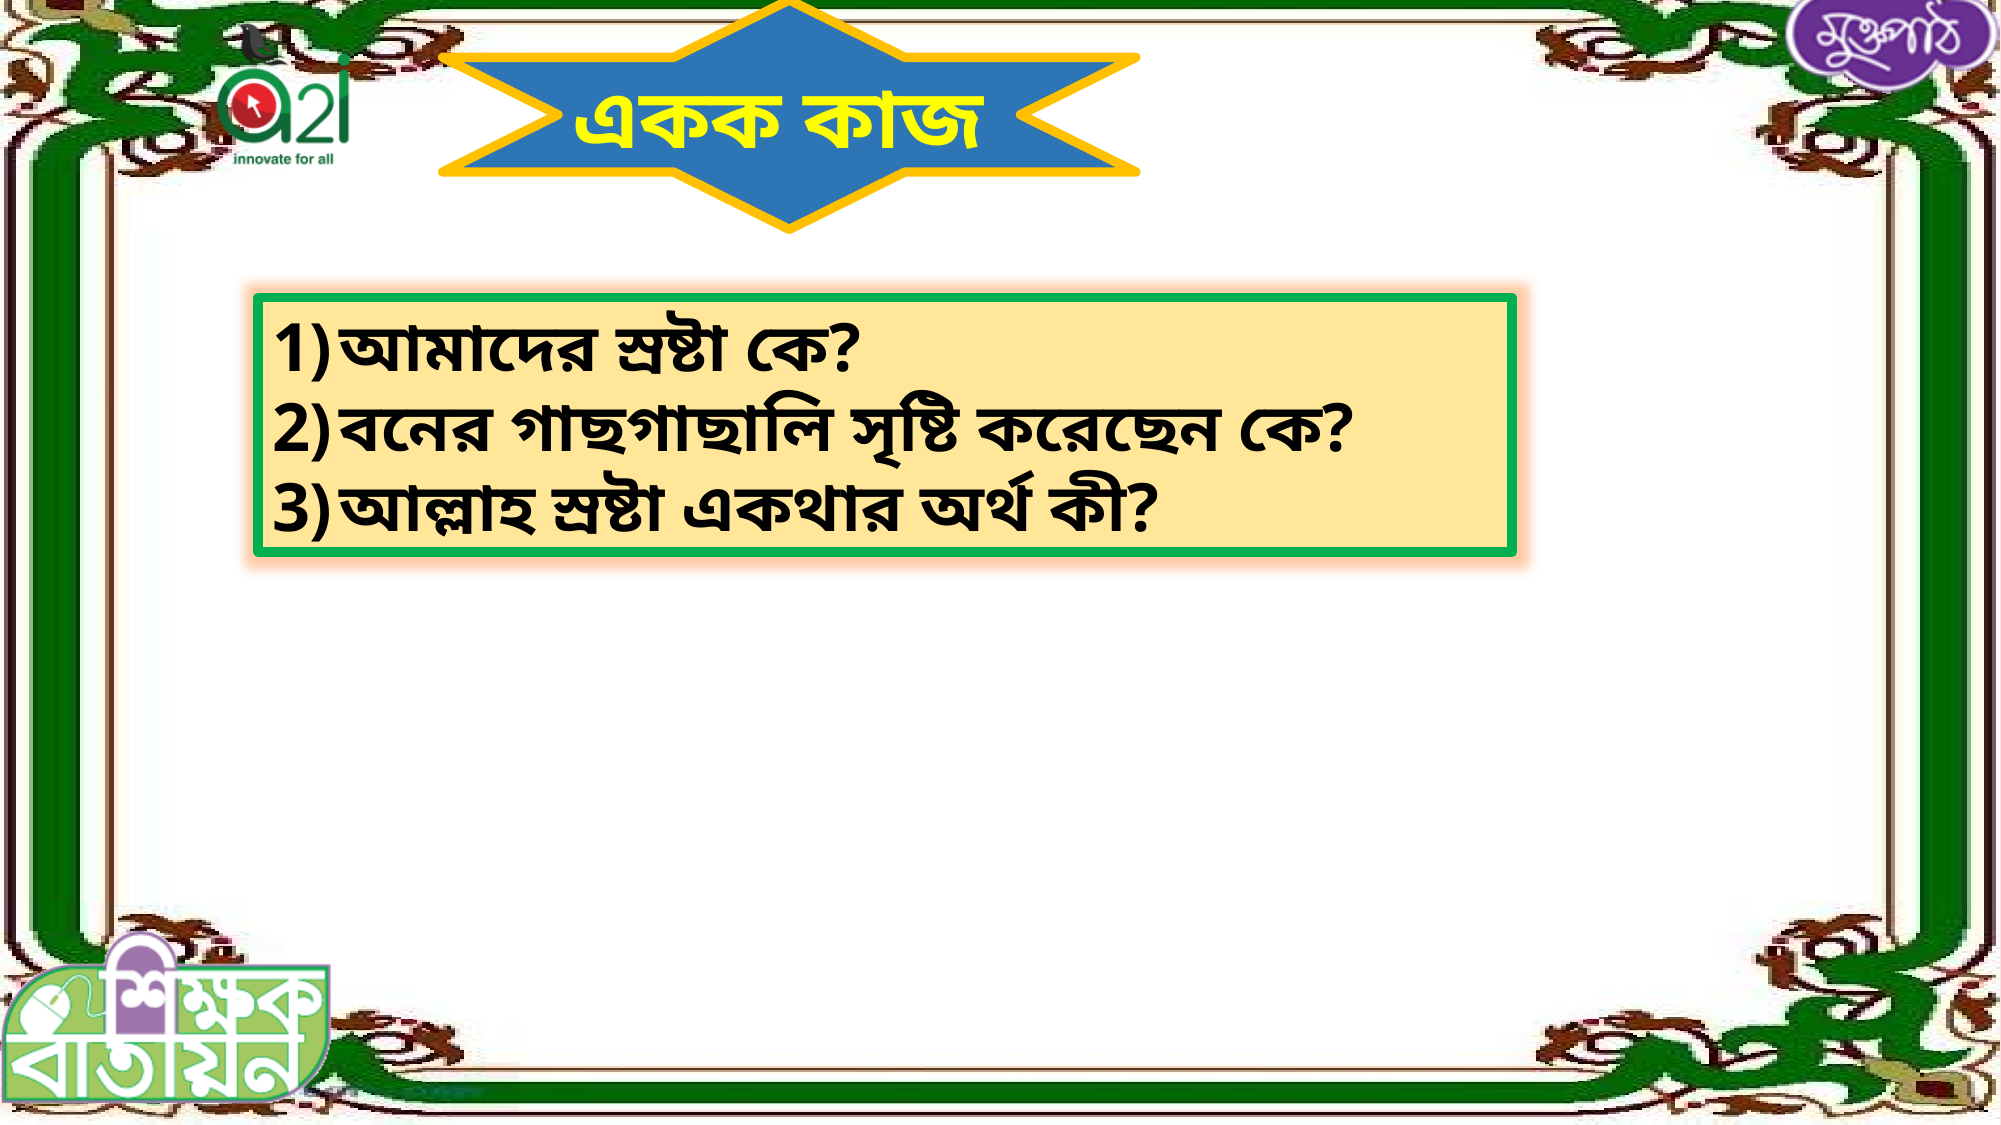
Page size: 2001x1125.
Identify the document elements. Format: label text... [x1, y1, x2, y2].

text_box আমাদের স্রষ্টা কে? বনের গাছগাছালি সৃষ্টি করেছেন কে? আল্লাহ স্রষ্টা একথার অর্থ কী? [258, 297, 1513, 553]
text_box একক কাজ [442, 0, 1136, 230]
picture [0, 0, 2000, 1125]
